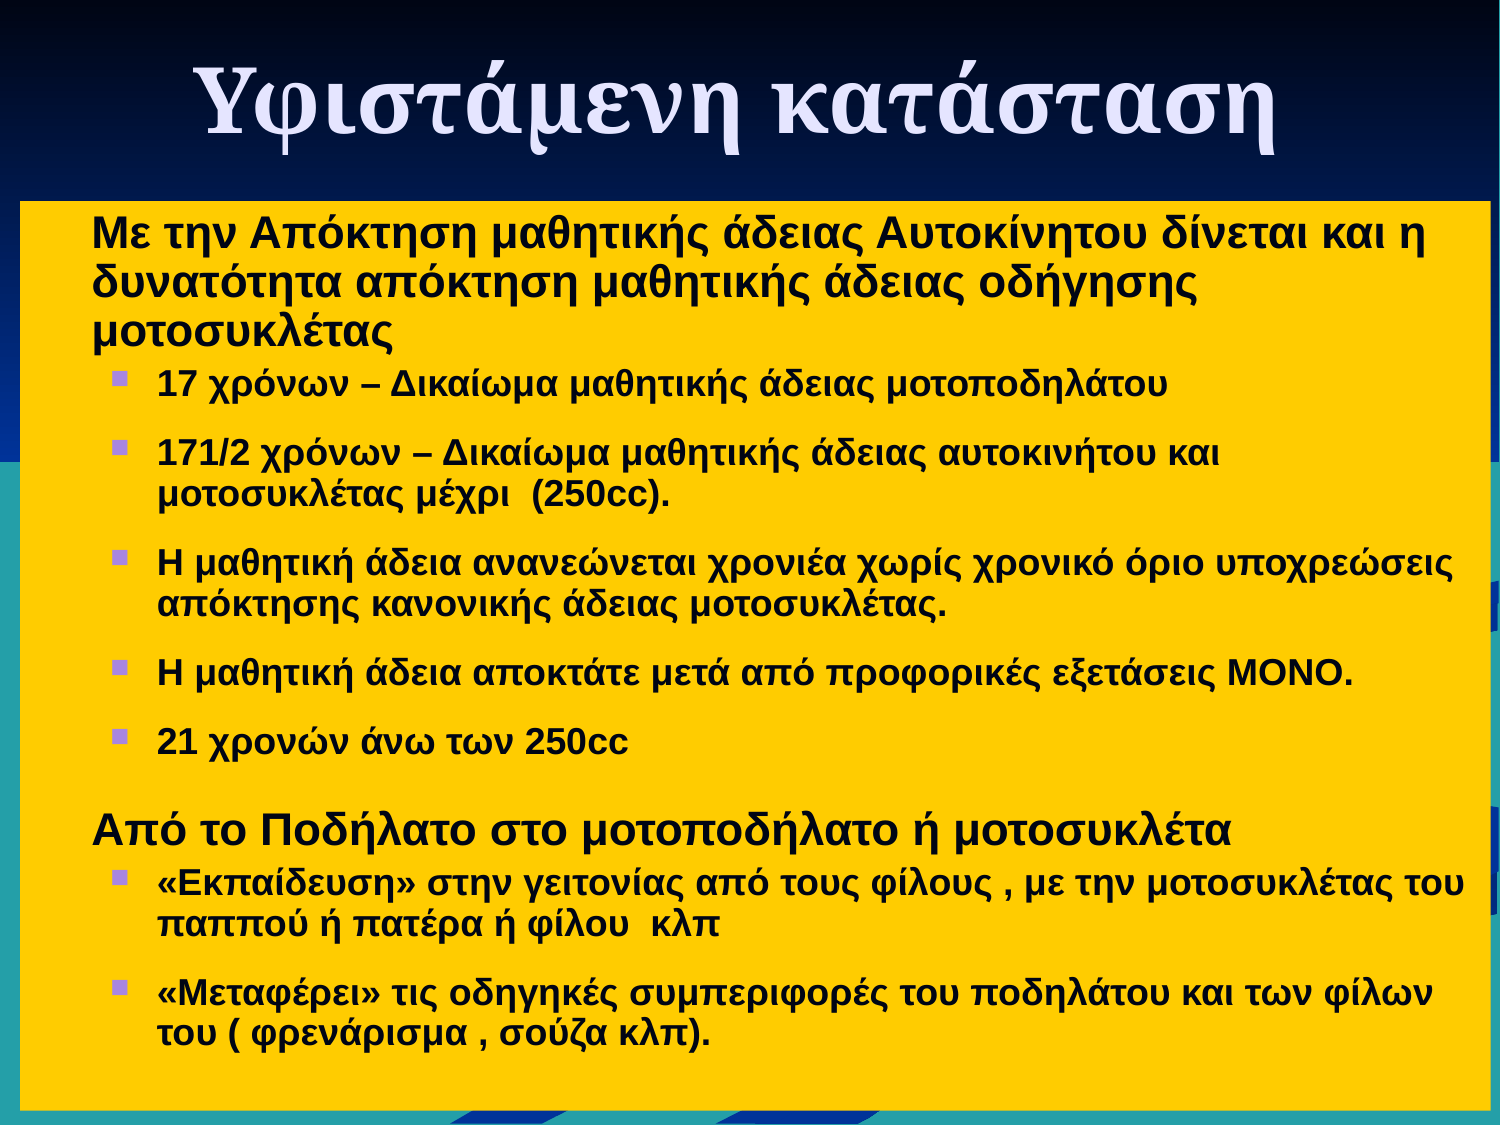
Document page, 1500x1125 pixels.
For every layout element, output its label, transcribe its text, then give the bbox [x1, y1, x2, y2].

list Με την Απόκτηση μαθητικής άδειας Αυτοκίνητου δίνεται και η δυνατότητα απόκτηση μαθητικής άδειας οδήγησης μοτοσυκλέτας 17 χρόνων – Δικαίωμα μαθητικής άδειας μοτοποδηλάτου 171/2 χρόνων – Δικαίωμα μαθητικής άδειας αυτοκινήτου και μοτοσυκλέτας μέχρι (250cc). Η μαθητική άδεια ανανεώνεται χρονιέα χωρίς χρονικό όριο υποχρεώσεις απόκτησης κανονικής άδειας μοτοσυκλέτας. Η μαθητική άδεια αποκτάτε μετά από προφορικές εξετάσεις ΜΟΝΟ. 21 χρονών άνω των 250cc Από το Ποδήλατο στο μοτοποδήλατο ή μοτοσυκλέτα «Εκπαίδευση» στην γειτονίας από τους φίλους , με την μοτοσυκλέτας του παππού ή πατέρα ή φίλου κλπ «Μεταφέρει» τις οδηγηκές συμπεριφορές του ποδηλάτου και των φίλων του ( φρενάρισμα , σούζα κλπ). [19, 200, 1491, 1111]
title Υφιστάμενη κατάσταση [74, 44, 1426, 149]
